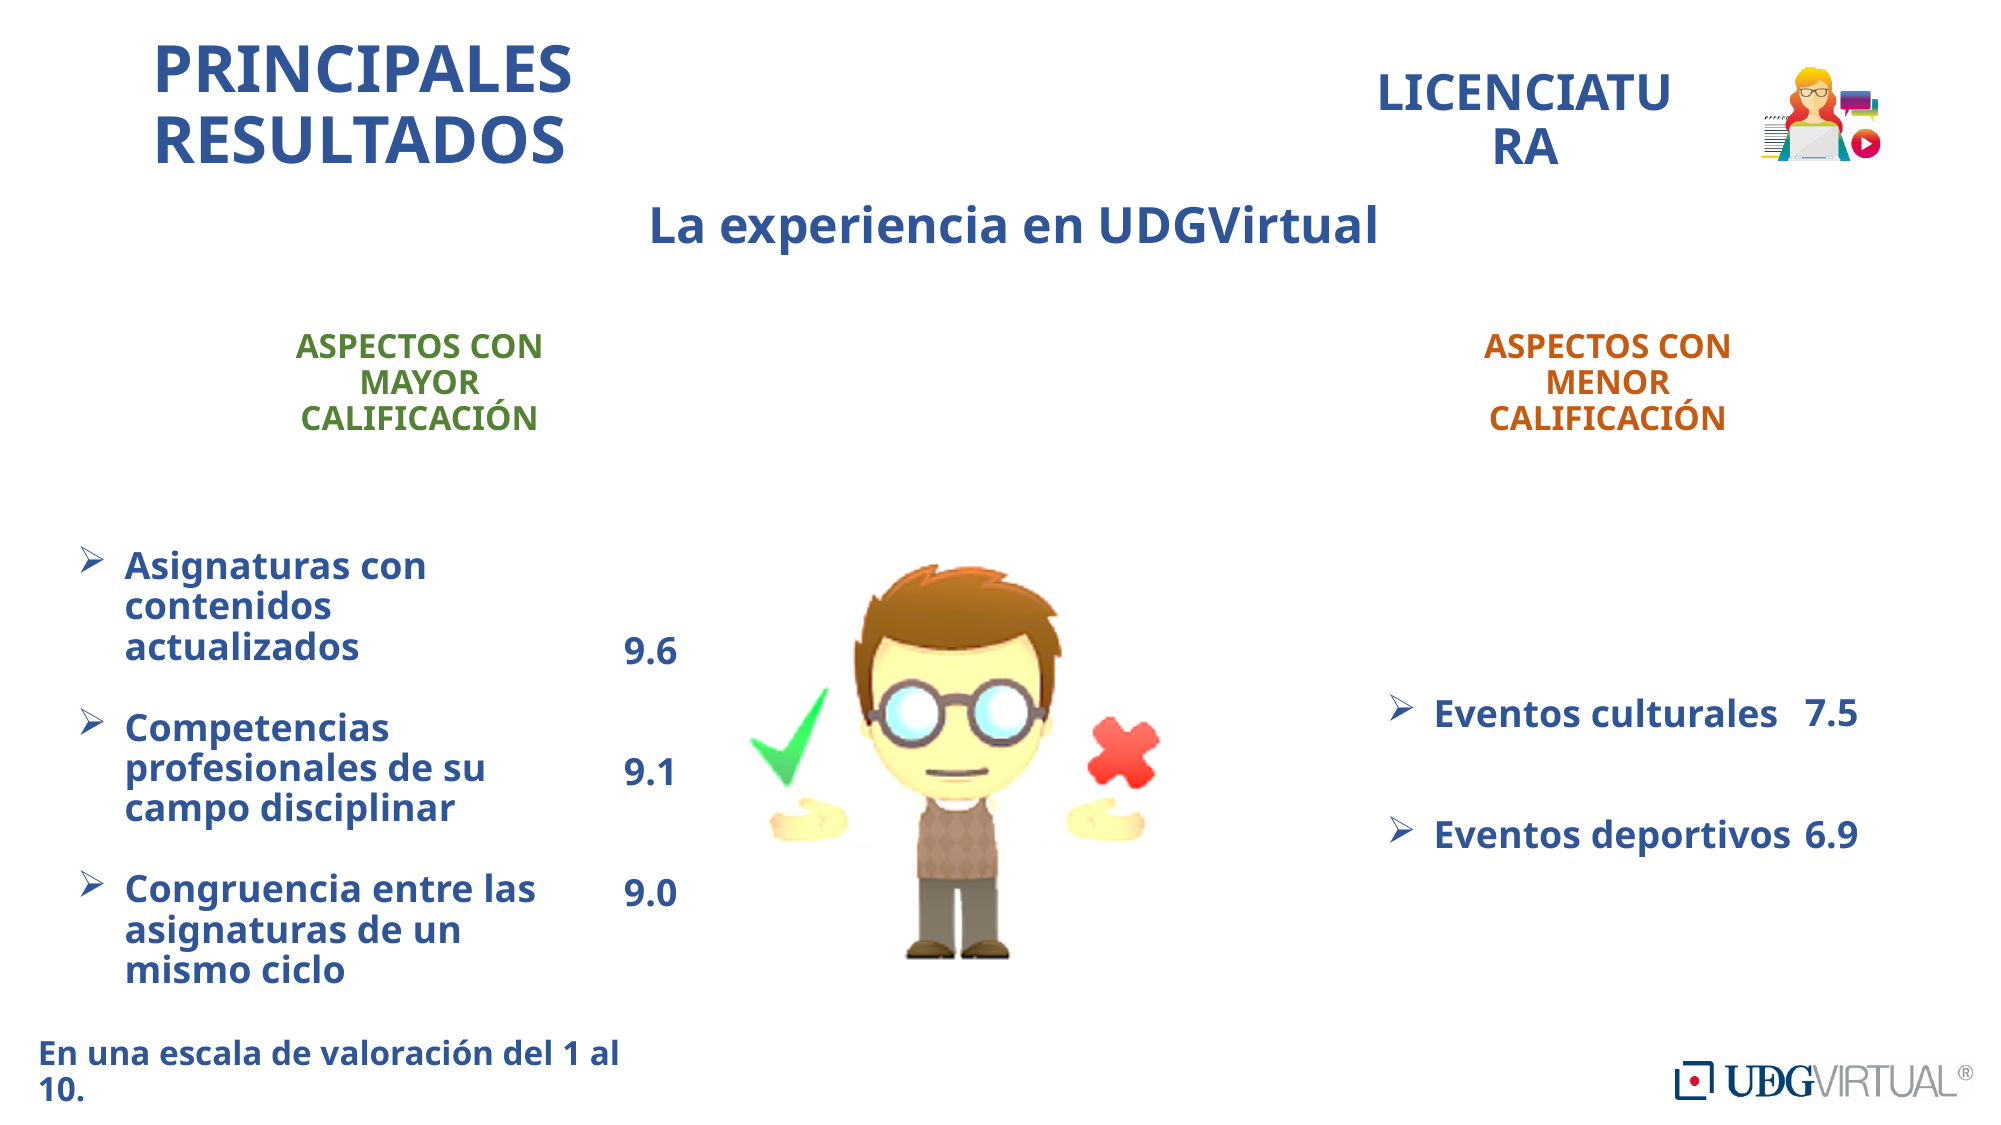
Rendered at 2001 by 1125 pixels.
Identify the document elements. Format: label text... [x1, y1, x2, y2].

text_box ASPECTOS CON MENOR CALIFICACIÓN [1442, 331, 1774, 437]
picture [1740, 52, 1890, 161]
text_box Asignaturas con contenidos actualizados Competencias profesionales de su campo disciplinar Congruencia entre las asignaturas de un mismo ciclo [62, 501, 586, 1033]
text_box 9.6 9.1 9.0 [606, 611, 695, 936]
text_box La experiencia en UDGVirtual [620, 188, 1408, 267]
text_box En una escala de valoración del 1 al 10. [22, 1033, 654, 1112]
text_box Eventos culturales Eventos deportivos [1371, 514, 1921, 1038]
picture [736, 546, 1179, 977]
title PRINCIPALES RESULTADOS [137, 29, 989, 185]
picture [1675, 1061, 1973, 1100]
text_box LICENCIATURA [1345, 82, 1705, 161]
text_box ASPECTOS CON MAYOR CALIFICACIÓN [254, 331, 586, 437]
text_box 7.5 6.9 [1773, 626, 1890, 925]
